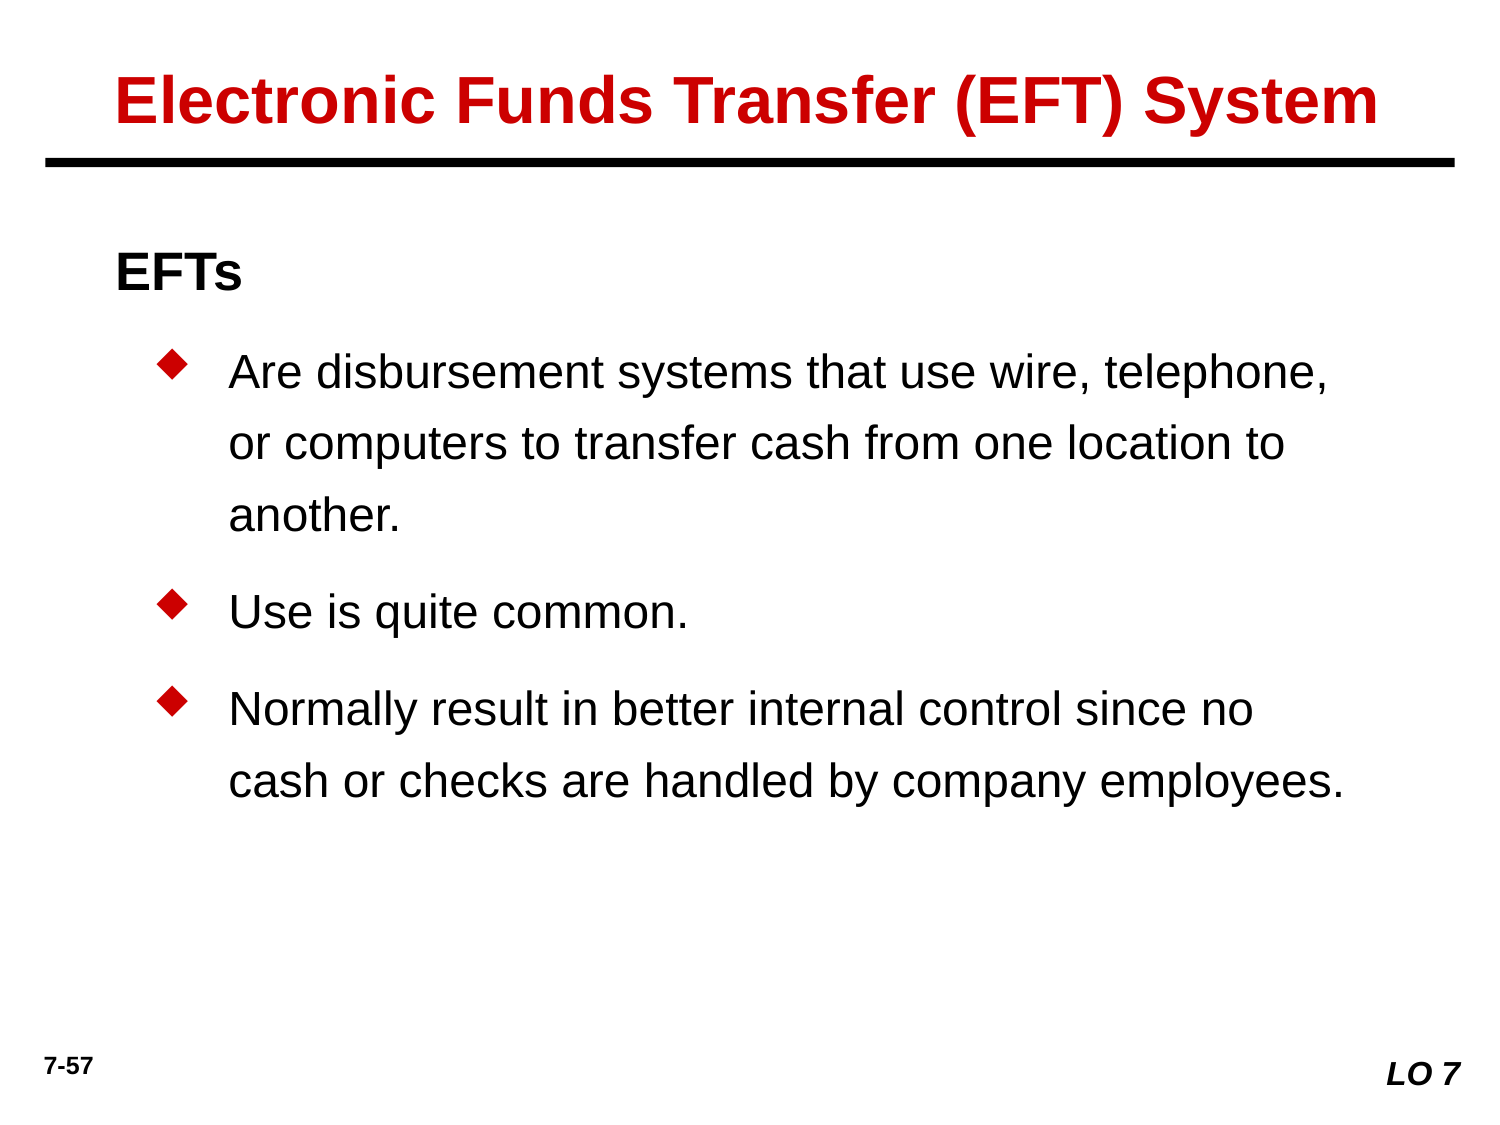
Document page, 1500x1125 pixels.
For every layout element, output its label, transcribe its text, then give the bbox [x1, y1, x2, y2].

text_box Electronic Funds Transfer (EFT) System [99, 50, 1450, 142]
text_box EFTs Are disbursement systems that use wire, telephone, or computers to transfer cash from one location to another. Use is quite common. Normally result in better internal control since no cash or checks are handled by company employees. [99, 212, 1375, 815]
text_box LO 7 [1350, 1044, 1475, 1100]
